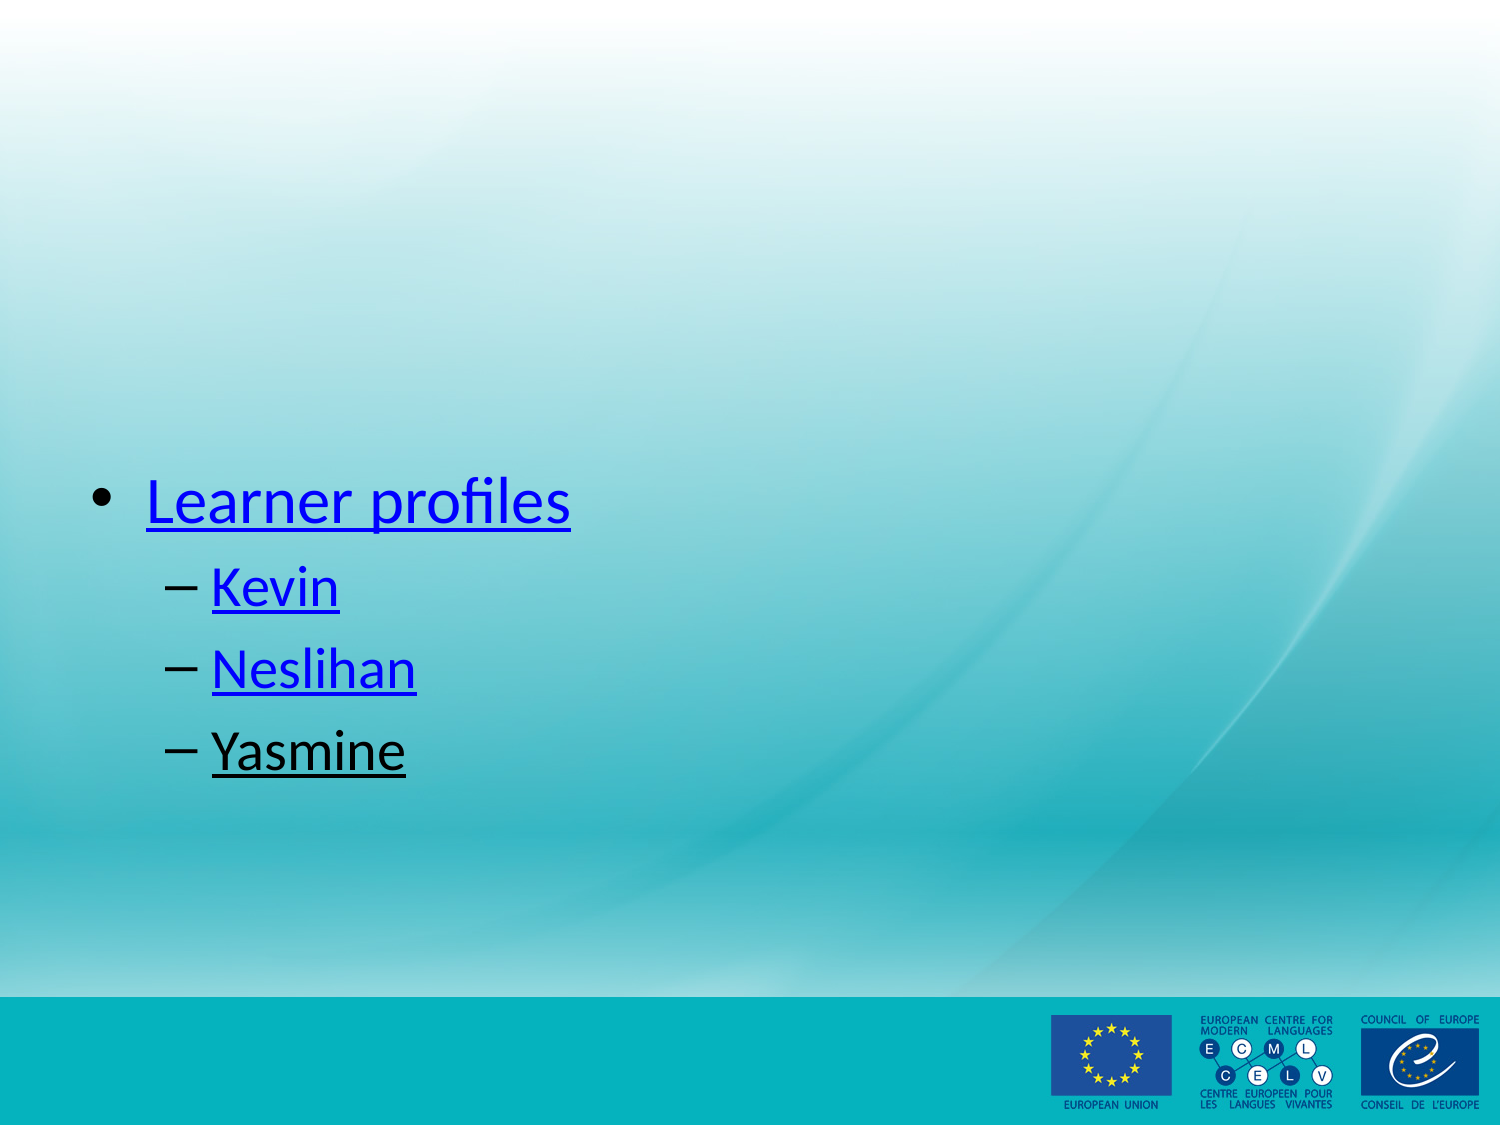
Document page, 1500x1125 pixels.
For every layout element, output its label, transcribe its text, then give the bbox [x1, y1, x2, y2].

list Learner profiles Kevin Neslihan Yasmine [75, 262, 1425, 1005]
picture [0, 0, 1500, 1125]
